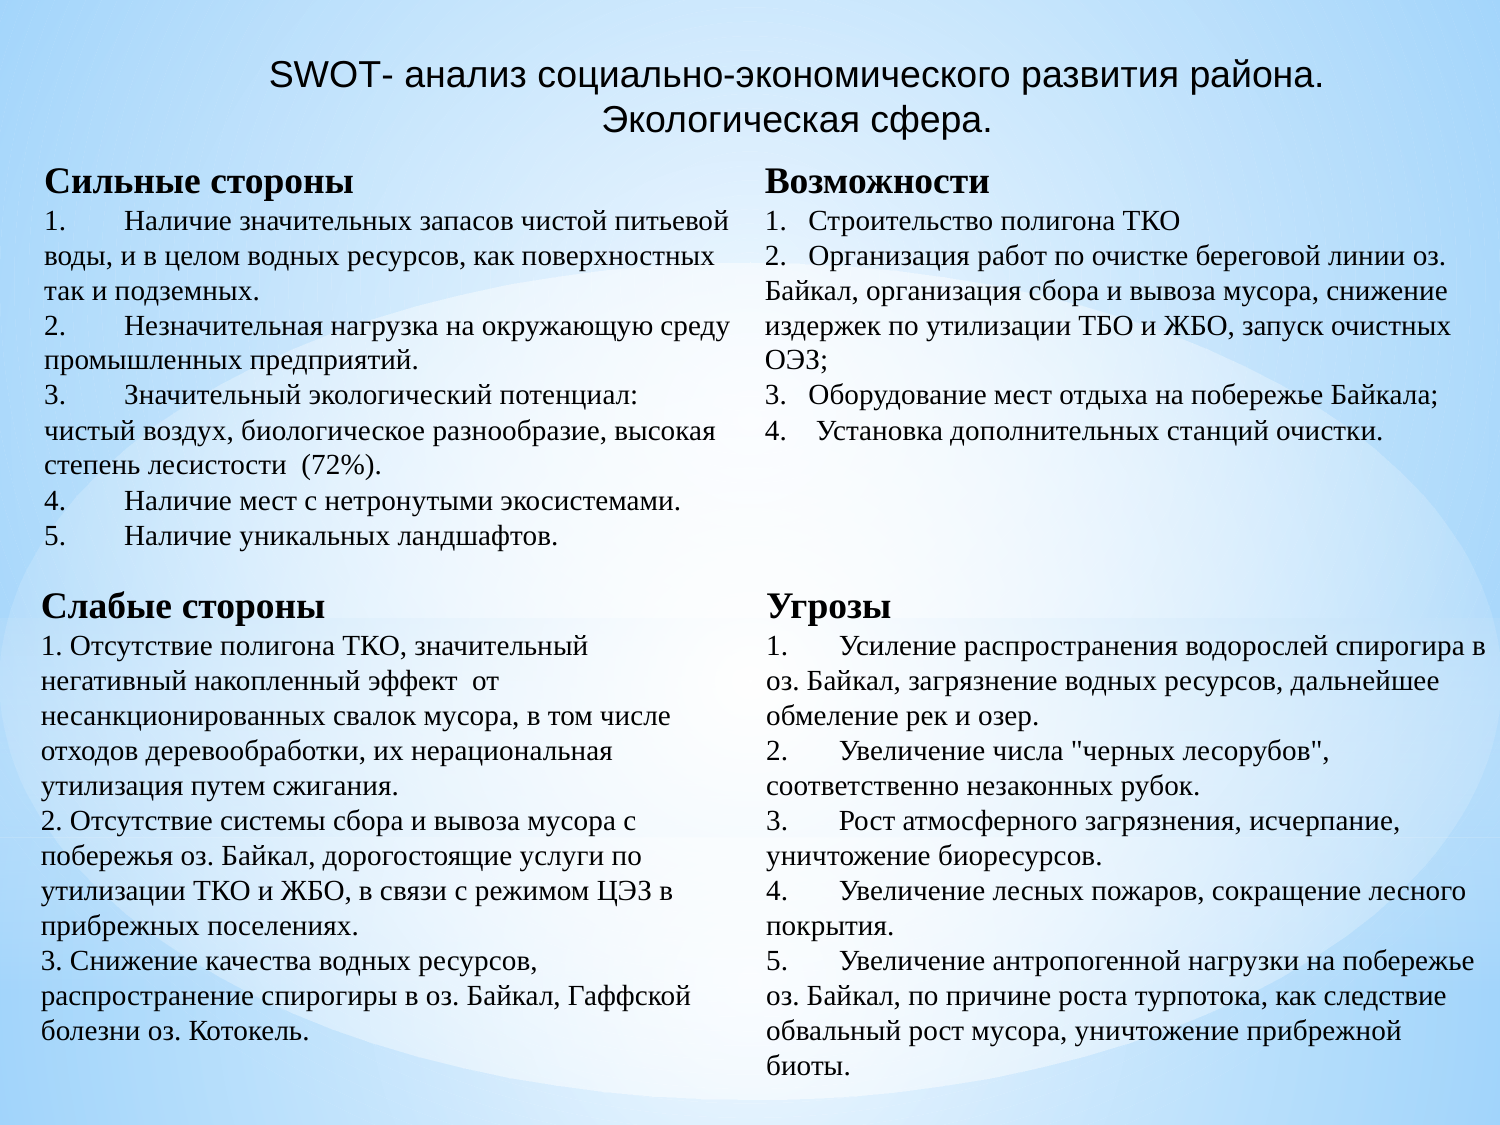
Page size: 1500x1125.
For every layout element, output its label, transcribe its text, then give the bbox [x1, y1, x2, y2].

text_box Сильные стороны 1. Наличие значительных запасов чистой питьевой воды, и в целом водных ресурсов, как поверхностных так и подземных. 2. Незначительная нагрузка на окружающую среду промышленных предприятий. 3. Значительный экологический потенциал: чистый воздух, биологическое разнообразие, высокая степень лесистости (72%). 4. Наличие мест с нетронутыми экосистемами. 5. Наличие уникальных ландшафтов. [29, 148, 750, 559]
text_box Возможности 1. Строительство полигона ТКО 2. Организация работ по очистке береговой линии оз. Байкал, организация сбора и вывоза мусора, снижение издержек по утилизации ТБО и ЖБО, запуск очистных ОЭЗ; 3. Оборудование мест отдыха на побережье Байкала; 4. Установка дополнительных станций очистки. [749, 148, 1500, 454]
text_box Слабые стороны 1. Отсутствие полигона ТКО, значительный негативный накопленный эффект от несанкционированных свалок мусора, в том числе отходов деревообработки, их нерациональная утилизация путем сжигания. 2. Отсутствие системы сбора и вывоза мусора с побережья оз. Байкал, дорогостоящие услуги по утилизации ТКО и ЖБО, в связи с режимом ЦЭЗ в прибрежных поселениях. 3. Снижение качества водных ресурсов, распространение спирогиры в оз. Байкал, Гаффской болезни оз. Котокель. [26, 574, 739, 1089]
text_box Угрозы 1. Усиление распространения водорослей спирогира в оз. Байкал, загрязнение водных ресурсов, дальнейшее обмеление рек и озер. 2. Увеличение числа "черных лесорубов", соответственно незаконных рубок. 3. Рост атмосферного загрязнения, исчерпание, уничтожение биоресурсов. 4. Увеличение лесных пожаров, сокращение лесного покрытия. 5. Увеличение антропогенной нагрузки на побережье оз. Байкал, по причине роста турпотока, как следствие обвальный рост мусора, уничтожение прибрежной биоты. [751, 574, 1500, 1089]
text_box SWOT- анализ социально-экономического развития района. Экологическая сфера. [242, 42, 1353, 148]
